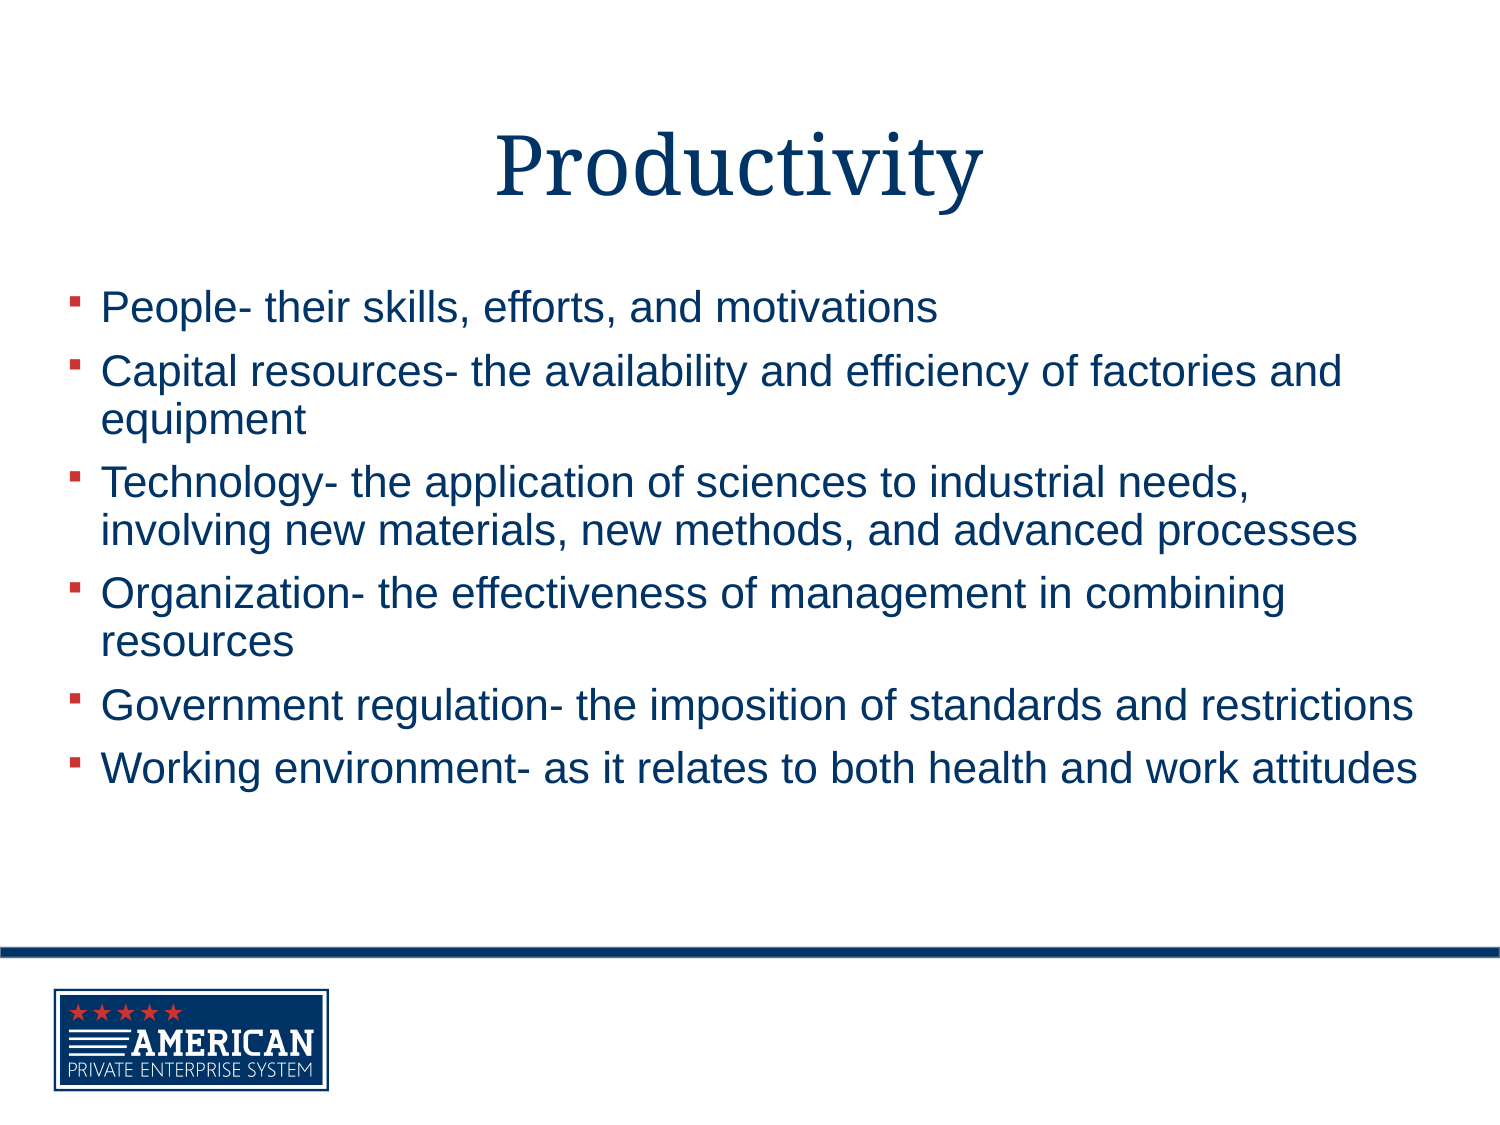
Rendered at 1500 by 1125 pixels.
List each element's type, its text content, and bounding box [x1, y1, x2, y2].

title Productivity [52, 59, 1448, 277]
list People- their skills, efforts, and motivations Capital resources- the availability and efficiency of factories and equipment Technology- the application of sciences to industrial needs, involving new materials, new methods, and advanced processes Organization- the effectiveness of management in combining resources Government regulation- the imposition of standards and restrictions Working environment- as it relates to both health and work attitudes [52, 277, 1448, 904]
picture [43, 979, 336, 1100]
